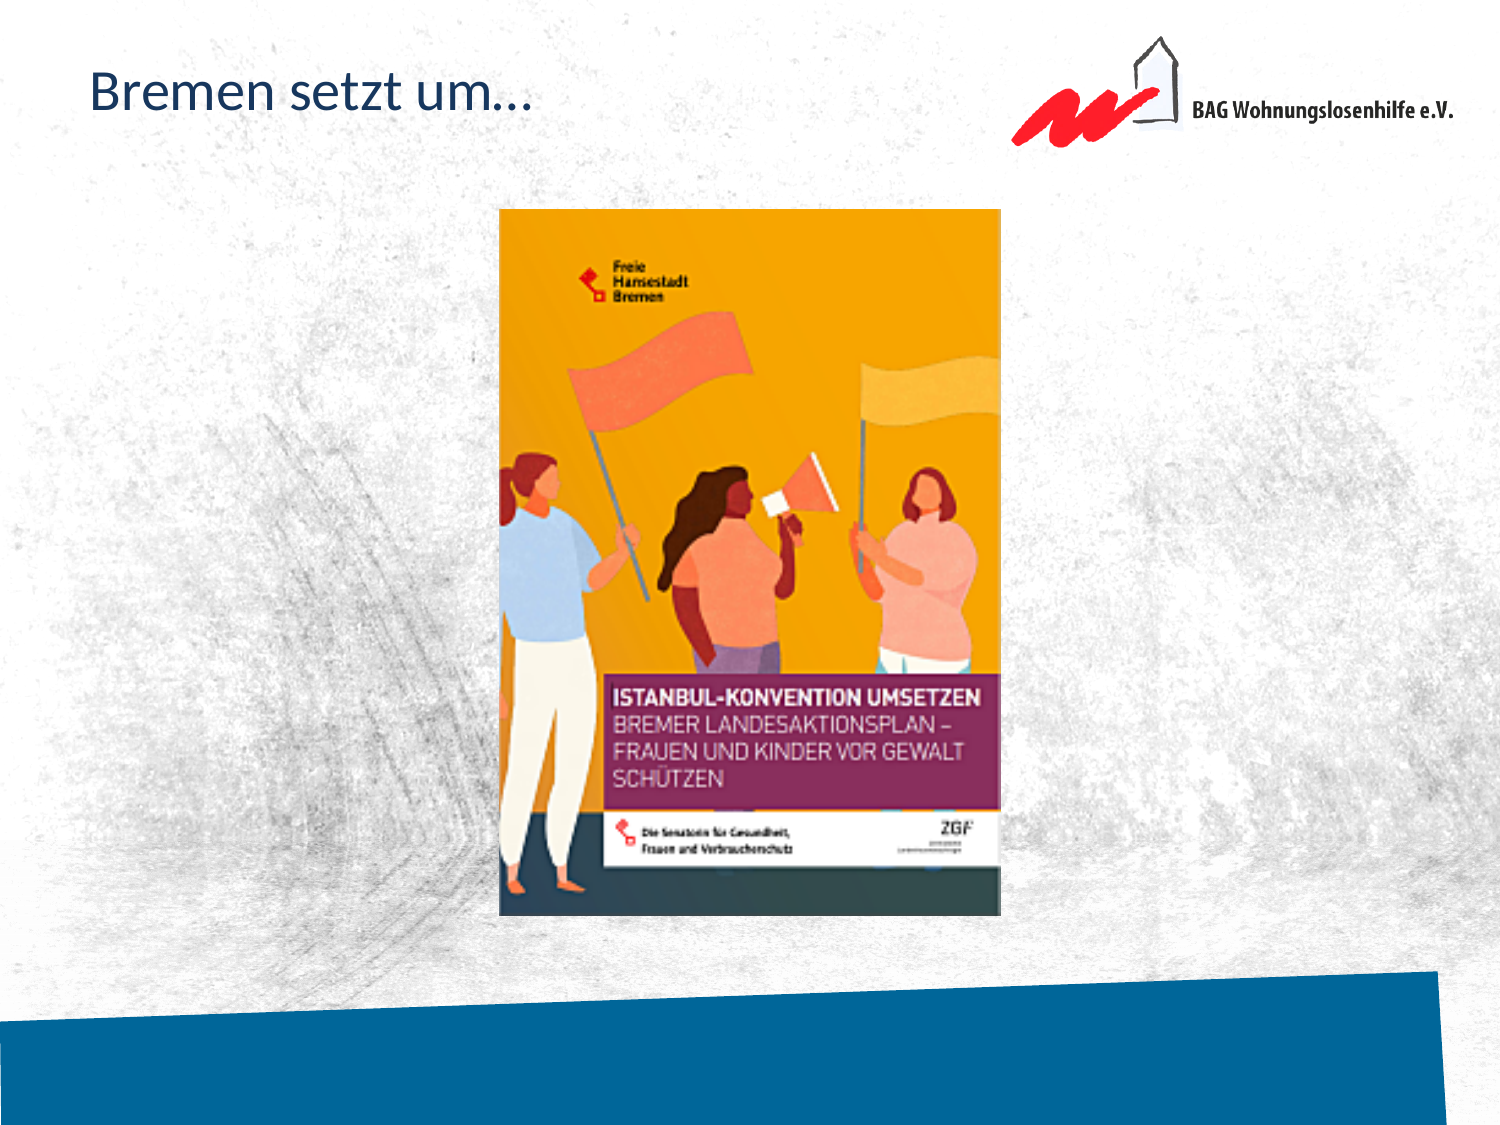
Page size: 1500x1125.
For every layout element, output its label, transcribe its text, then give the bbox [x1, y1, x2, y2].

picture [0, 0, 1500, 1125]
title Bremen setzt um… [75, 45, 928, 138]
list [498, 209, 1002, 916]
